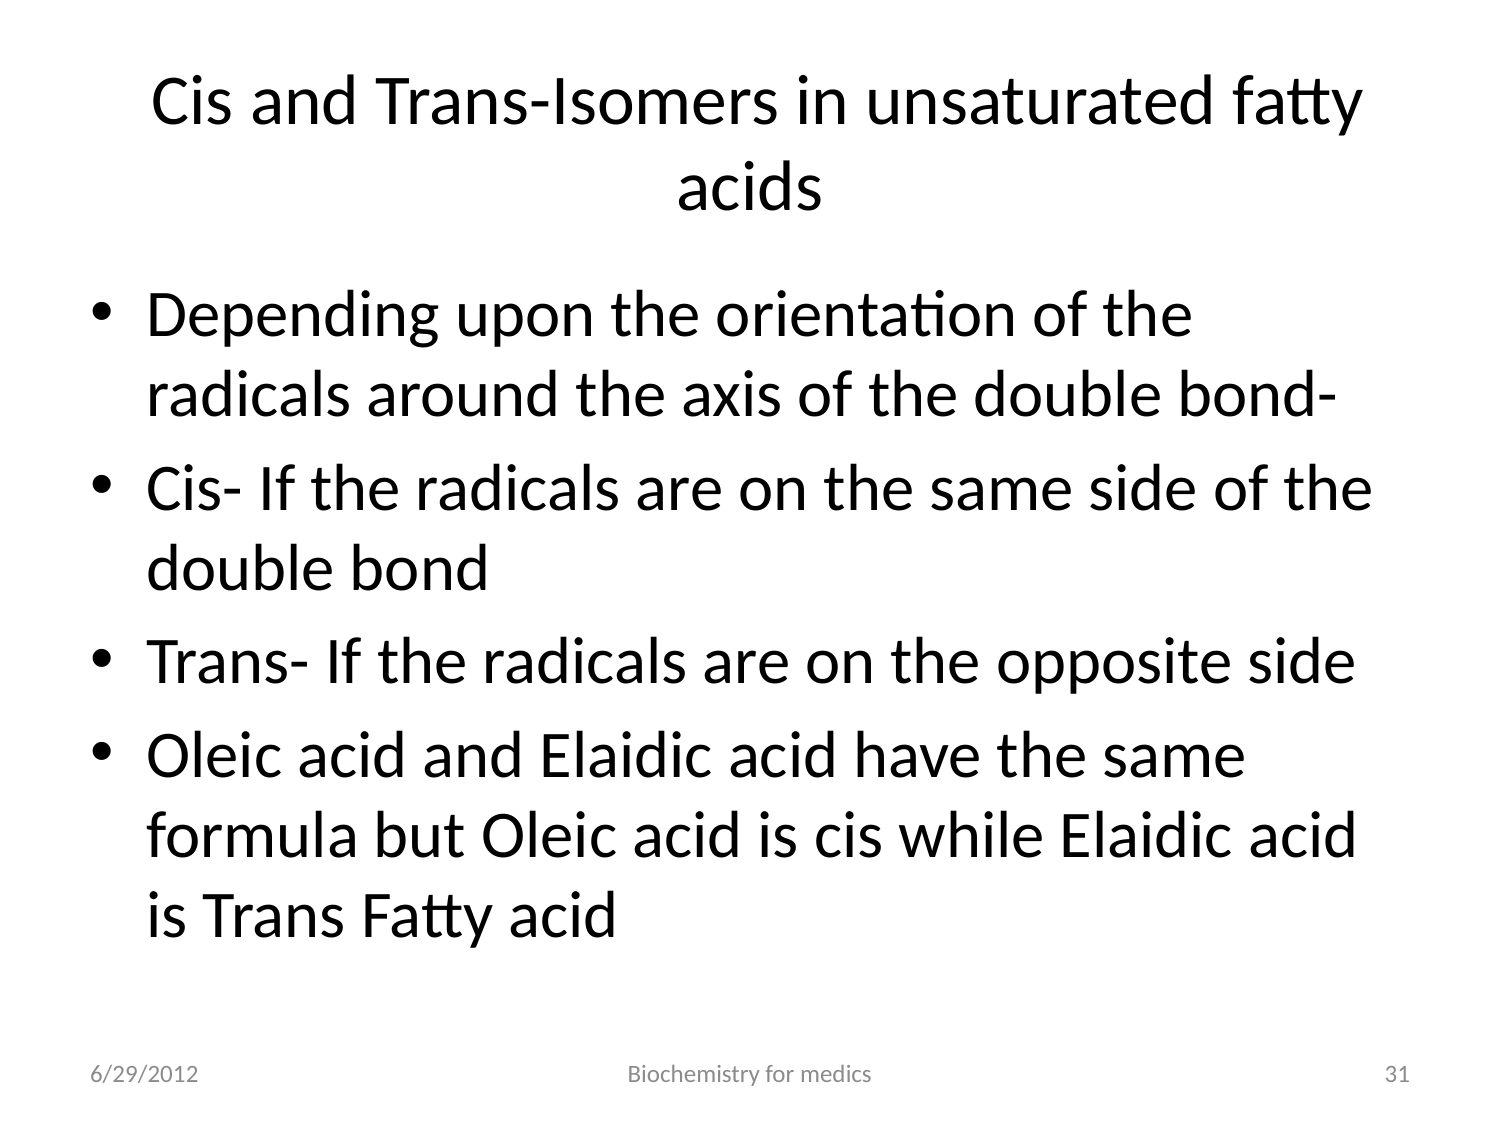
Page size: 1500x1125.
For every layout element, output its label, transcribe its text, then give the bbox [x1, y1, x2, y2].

title Cis and Trans-Isomers in unsaturated fatty acids [75, 45, 1425, 233]
slide_number 31 [1074, 1042, 1425, 1103]
footer Biochemistry for medics [512, 1042, 988, 1103]
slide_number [75, 1042, 425, 1103]
list Depending upon the orientation of the radicals around the axis of the double bond- Cis- If the radicals are on the same side of the double bond Trans- If the radicals are on the opposite side Oleic acid and Elaidic acid have the same formula but Oleic acid is cis while Elaidic acid is Trans Fatty acid [75, 262, 1425, 1005]
